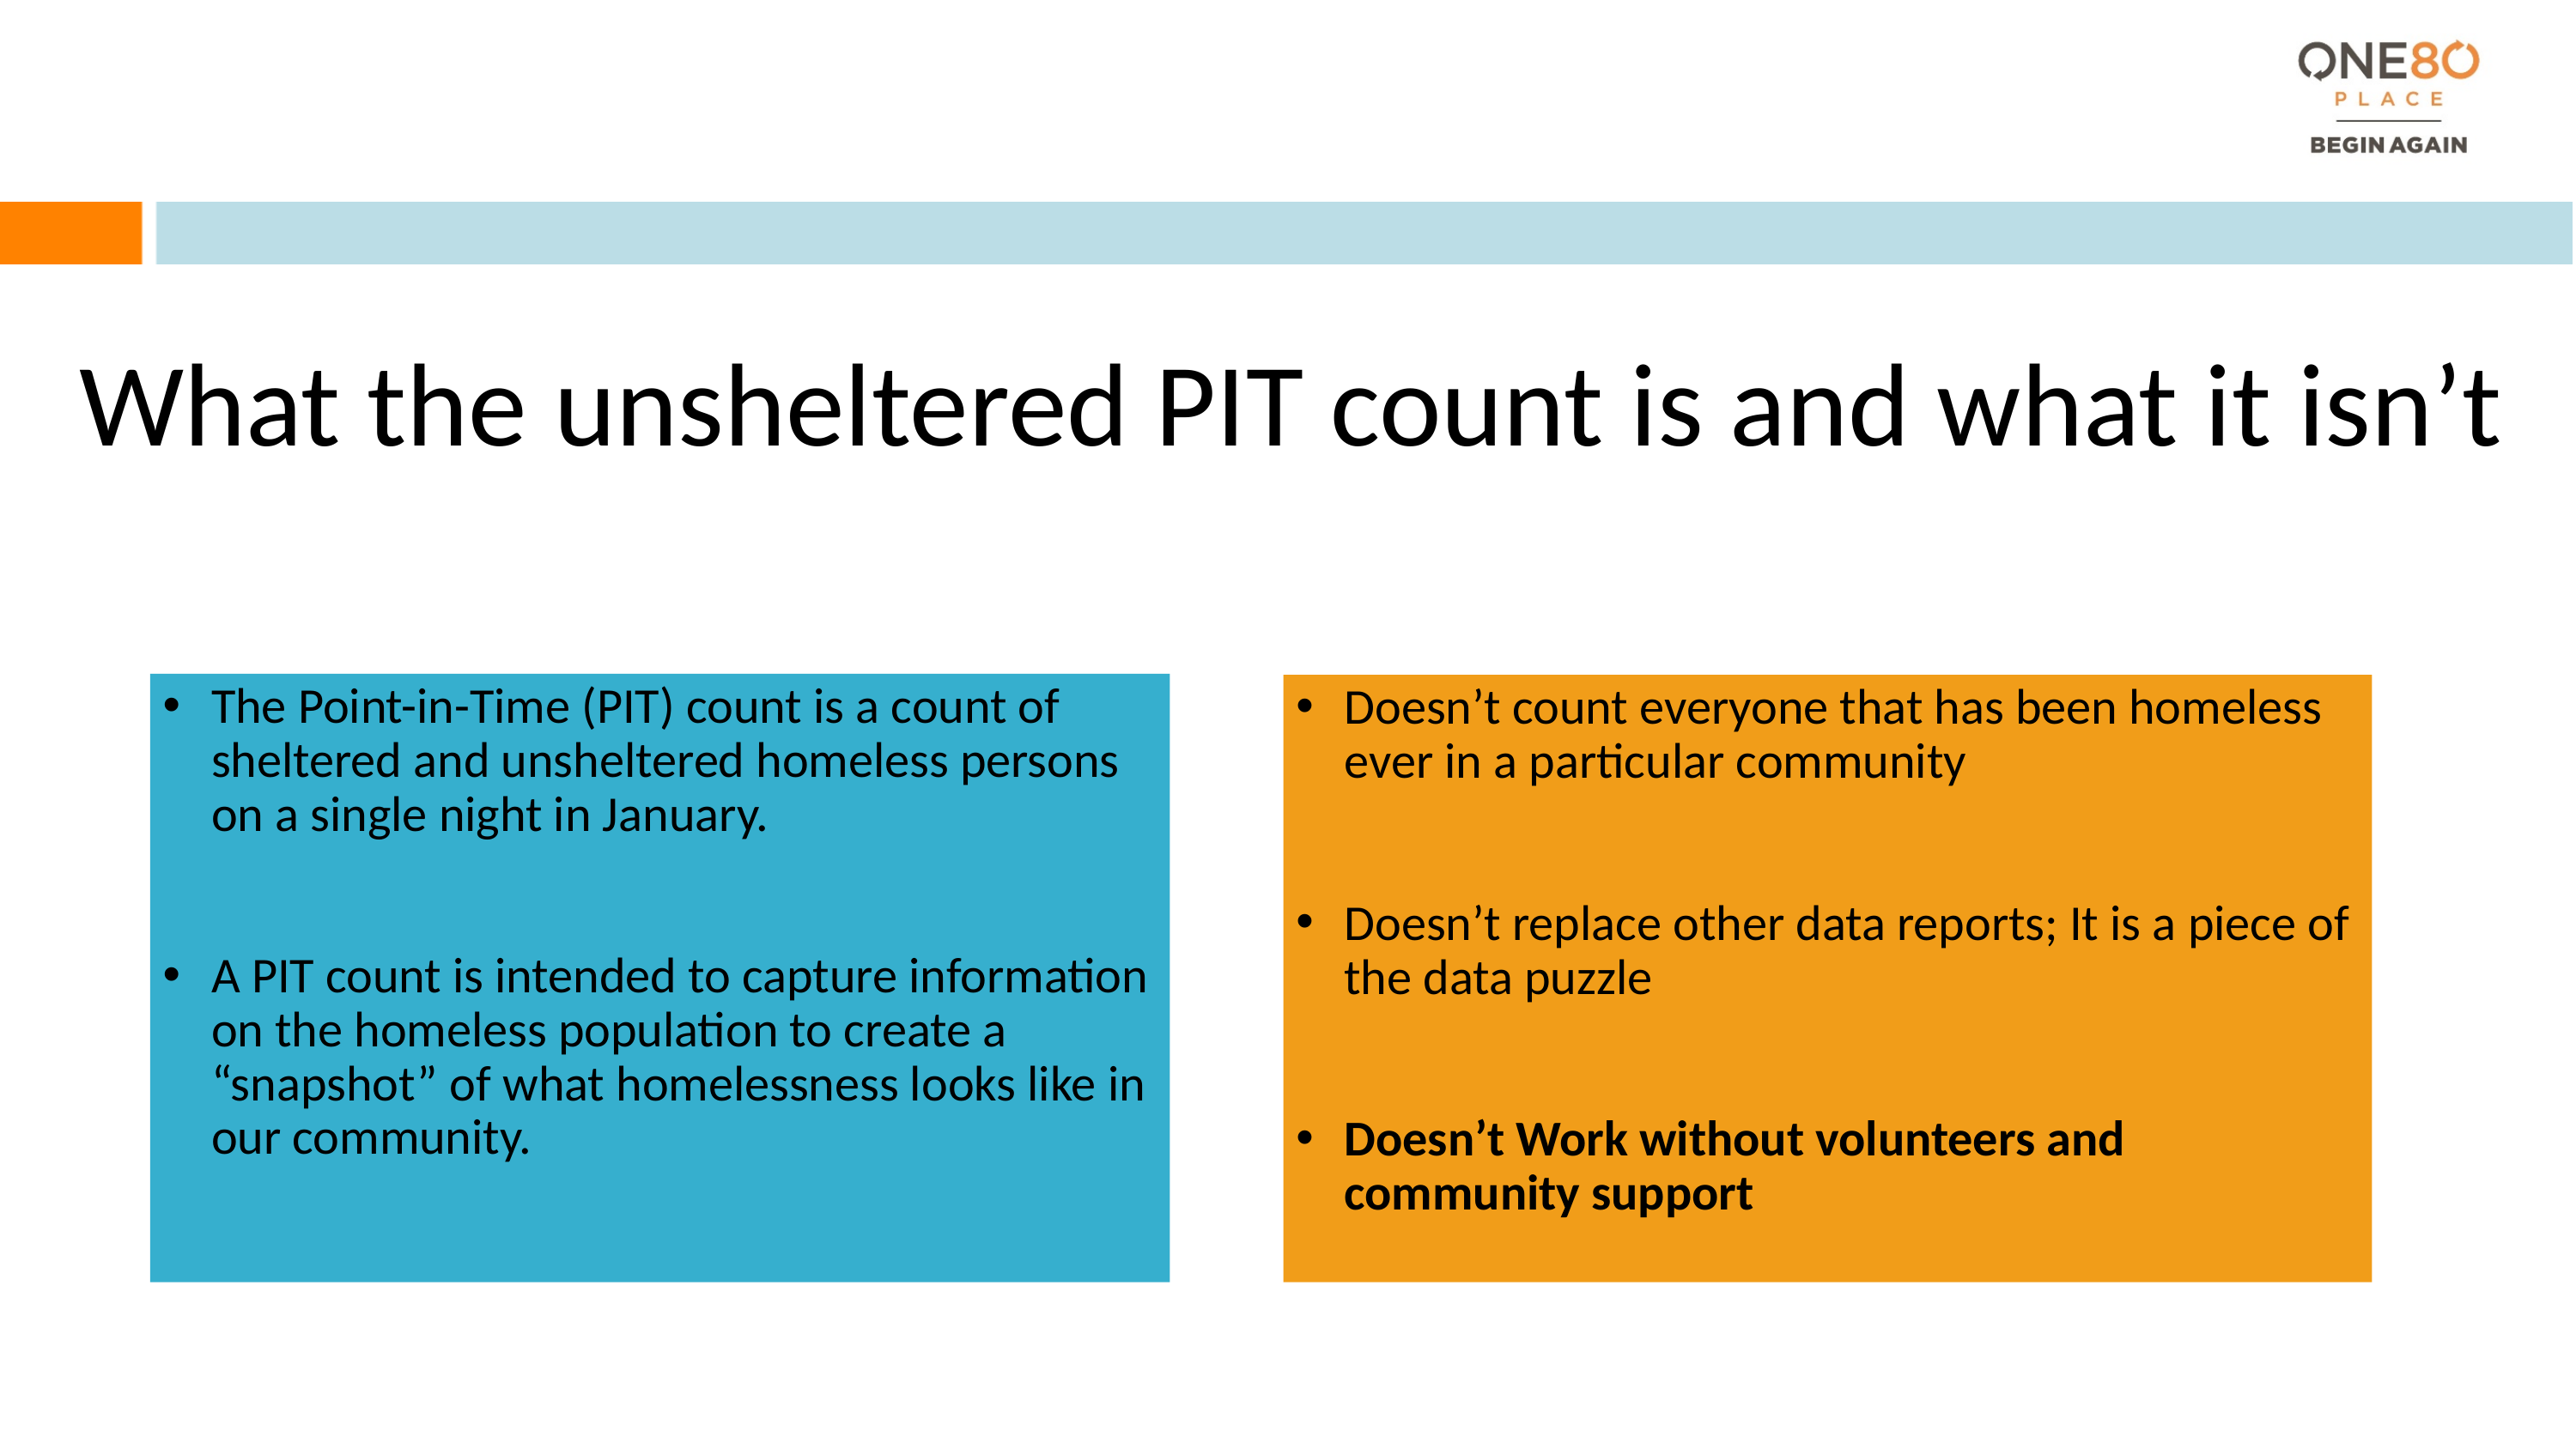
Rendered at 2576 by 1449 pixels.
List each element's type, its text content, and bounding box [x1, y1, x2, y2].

picture [2275, 20, 2503, 173]
text_box The Point-in-Time (PIT) count is a count of sheltered and unsheltered homeless persons on a single night in January. A PIT count is intended to capture information on the homeless population to create a “snapshot” of what homelessness looks like in our community. [149, 673, 1170, 1282]
picture [0, 202, 2573, 264]
text_box Doesn’t count everyone that has been homeless ever in a particular community Doesn’t replace other data reports; It is a piece of the data puzzle Doesn’t Work without volunteers and community support [1283, 675, 2372, 1282]
text_box What the unsheltered PIT count is and what it isn’t [10, 337, 2573, 506]
